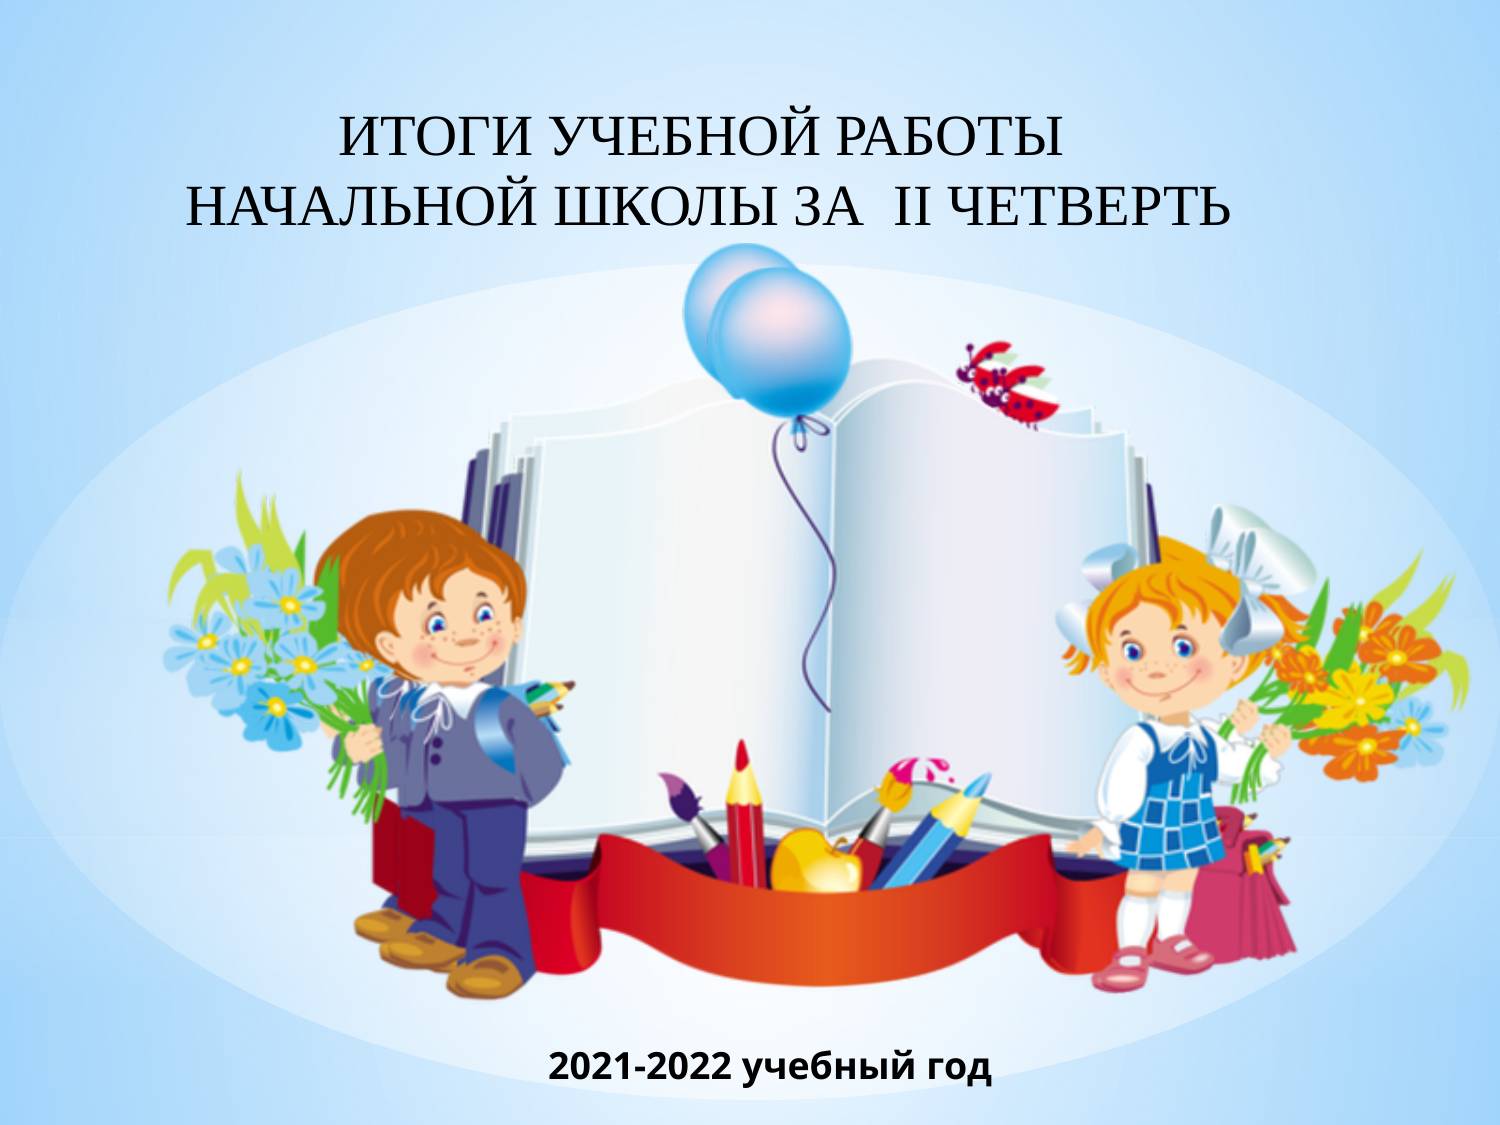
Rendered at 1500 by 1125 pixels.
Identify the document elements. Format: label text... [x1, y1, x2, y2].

text_box 2021-2022 учебный год [533, 1034, 1008, 1095]
text_box ИТОГИ УЧЕБНОЙ РАБОТЫ НАЧАЛЬНОЙ ШКОЛЫ ЗА II ЧЕТВЕРТЬ [29, 89, 1388, 245]
picture [135, 243, 1500, 1021]
